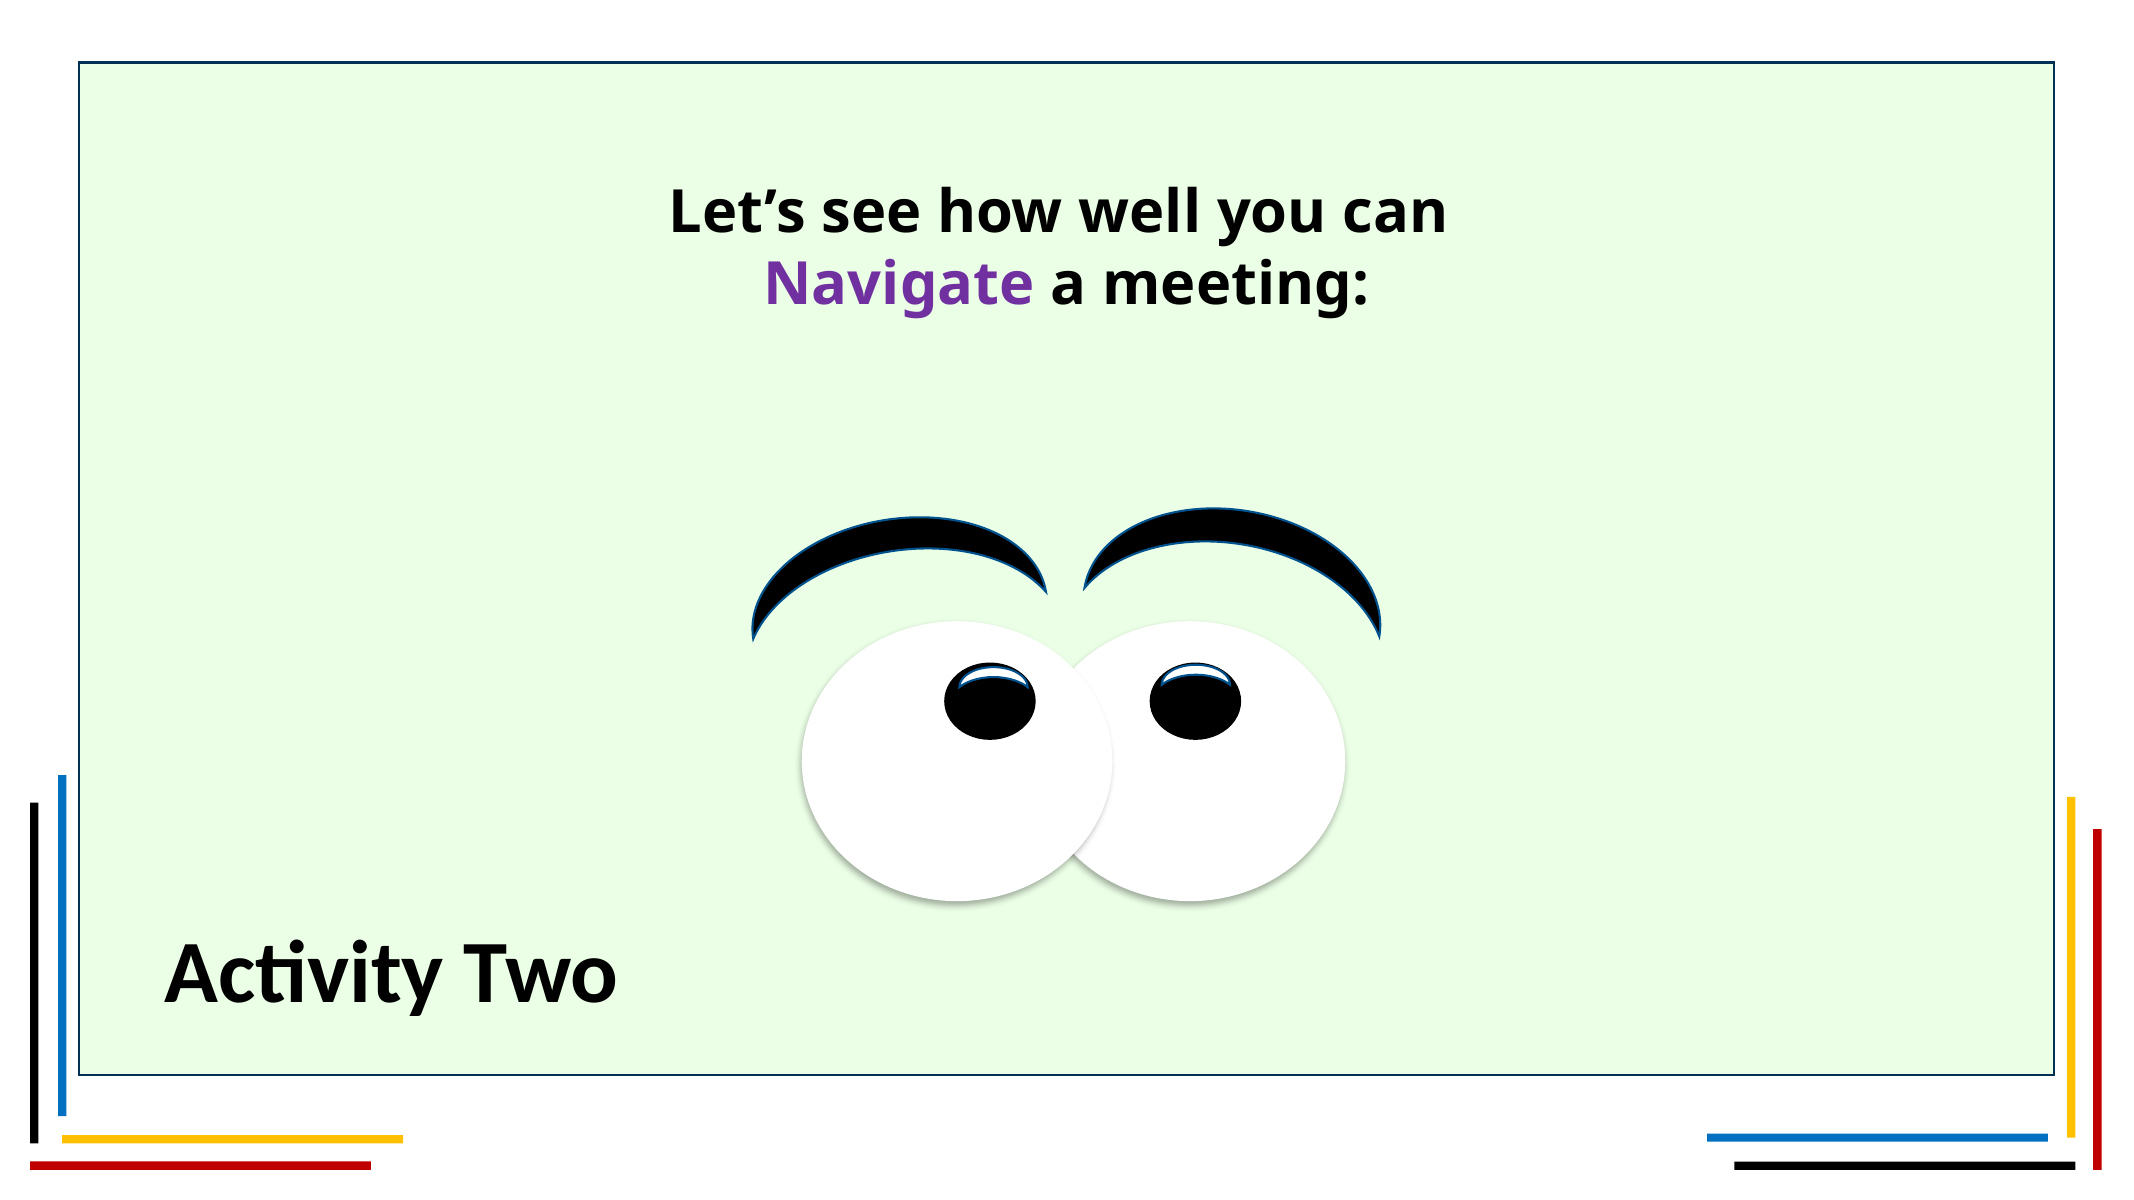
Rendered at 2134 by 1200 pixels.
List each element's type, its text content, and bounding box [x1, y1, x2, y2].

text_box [743, 510, 1390, 902]
text_box [78, 61, 2055, 1076]
text_box Activity Two [149, 906, 634, 1028]
title Let’s see how well you can Navigate a meeting: [131, 164, 2002, 397]
